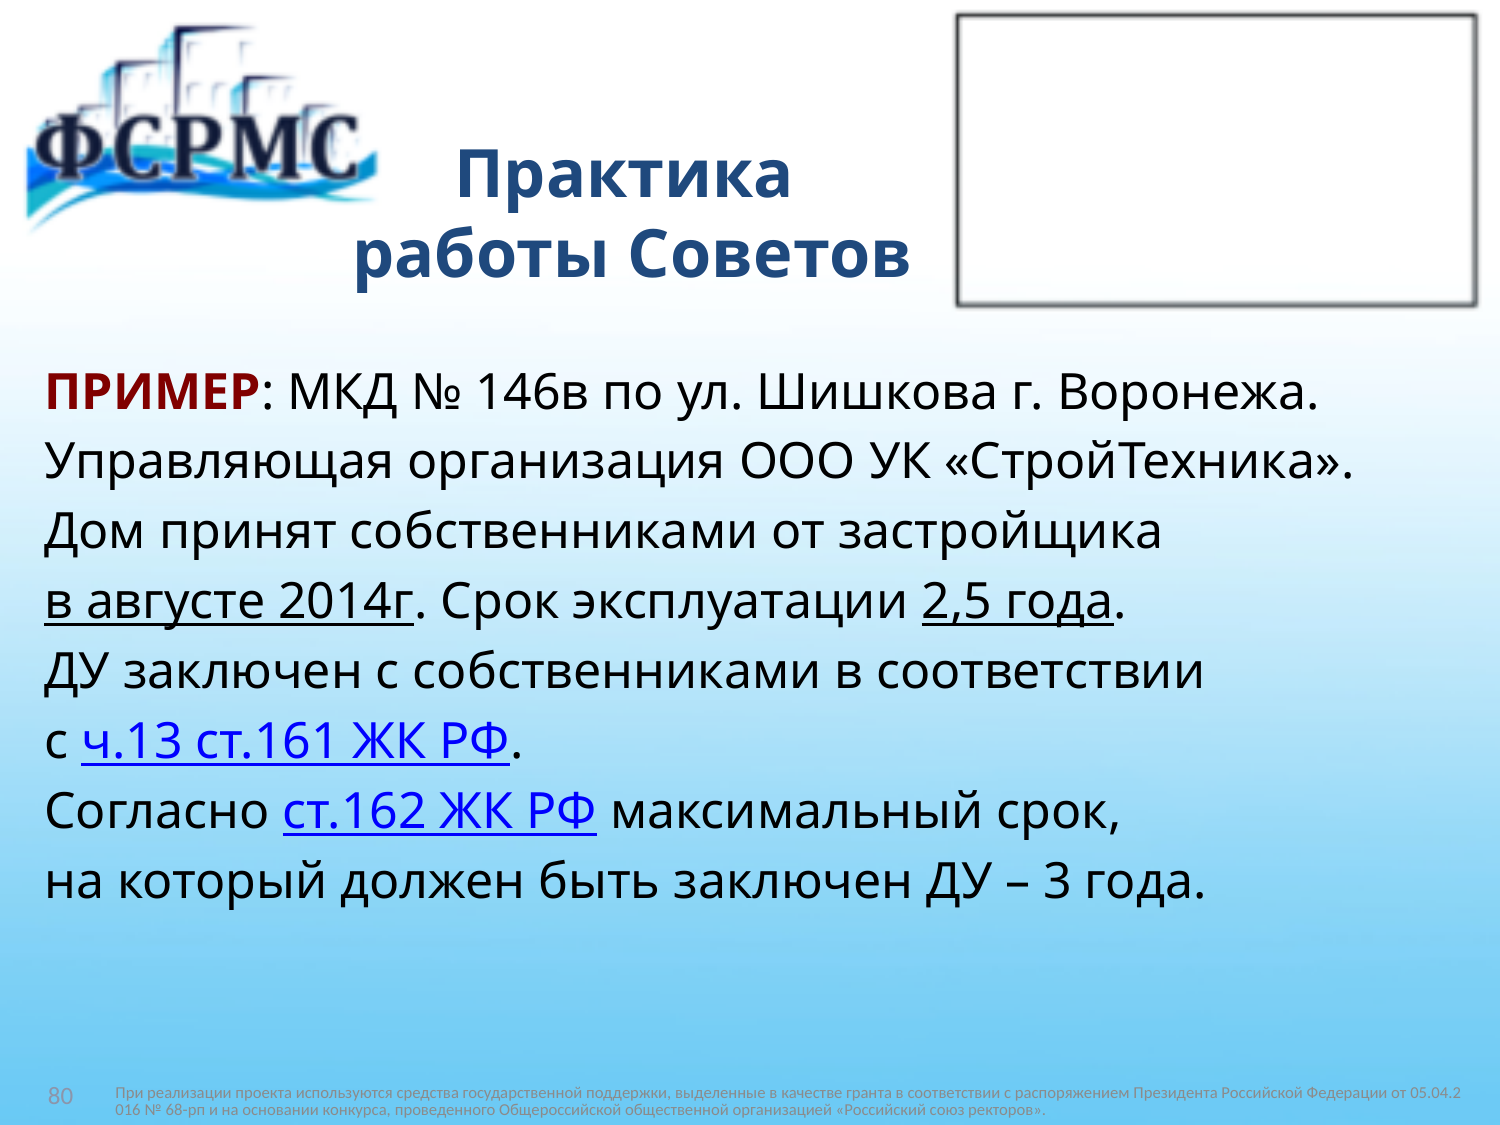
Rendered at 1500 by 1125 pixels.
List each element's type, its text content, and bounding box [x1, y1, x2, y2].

list ПРИМЕР: МКД № 146в по ул. Шишкова г. Воронежа. Управляющая организация ООО УК «СтройТехника». Дом принят собственниками от застройщика в августе 2014г. Срок эксплуатации 2,5 года. ДУ заключен с собственниками в соответствии с ч.13 ст.161 ЖК РФ. Согласно ст.162 ЖК РФ максимальный срок, на который должен быть заключен ДУ – 3 года. [29, 351, 1483, 1047]
picture [0, 0, 1500, 1125]
title Практика работы Советов [304, 117, 961, 305]
footer При реализации проекта используются средства государственной поддержки, выделенные в качестве гранта в соответствии c распоряжением Президента Российской Федерации от 05.04.2016 № 68-рп и на основании конкурса, проведенного Общероссийской общественной организацией «Российский союз ректоров». [100, 1062, 1483, 1122]
slide_number 80 [17, 1065, 89, 1125]
